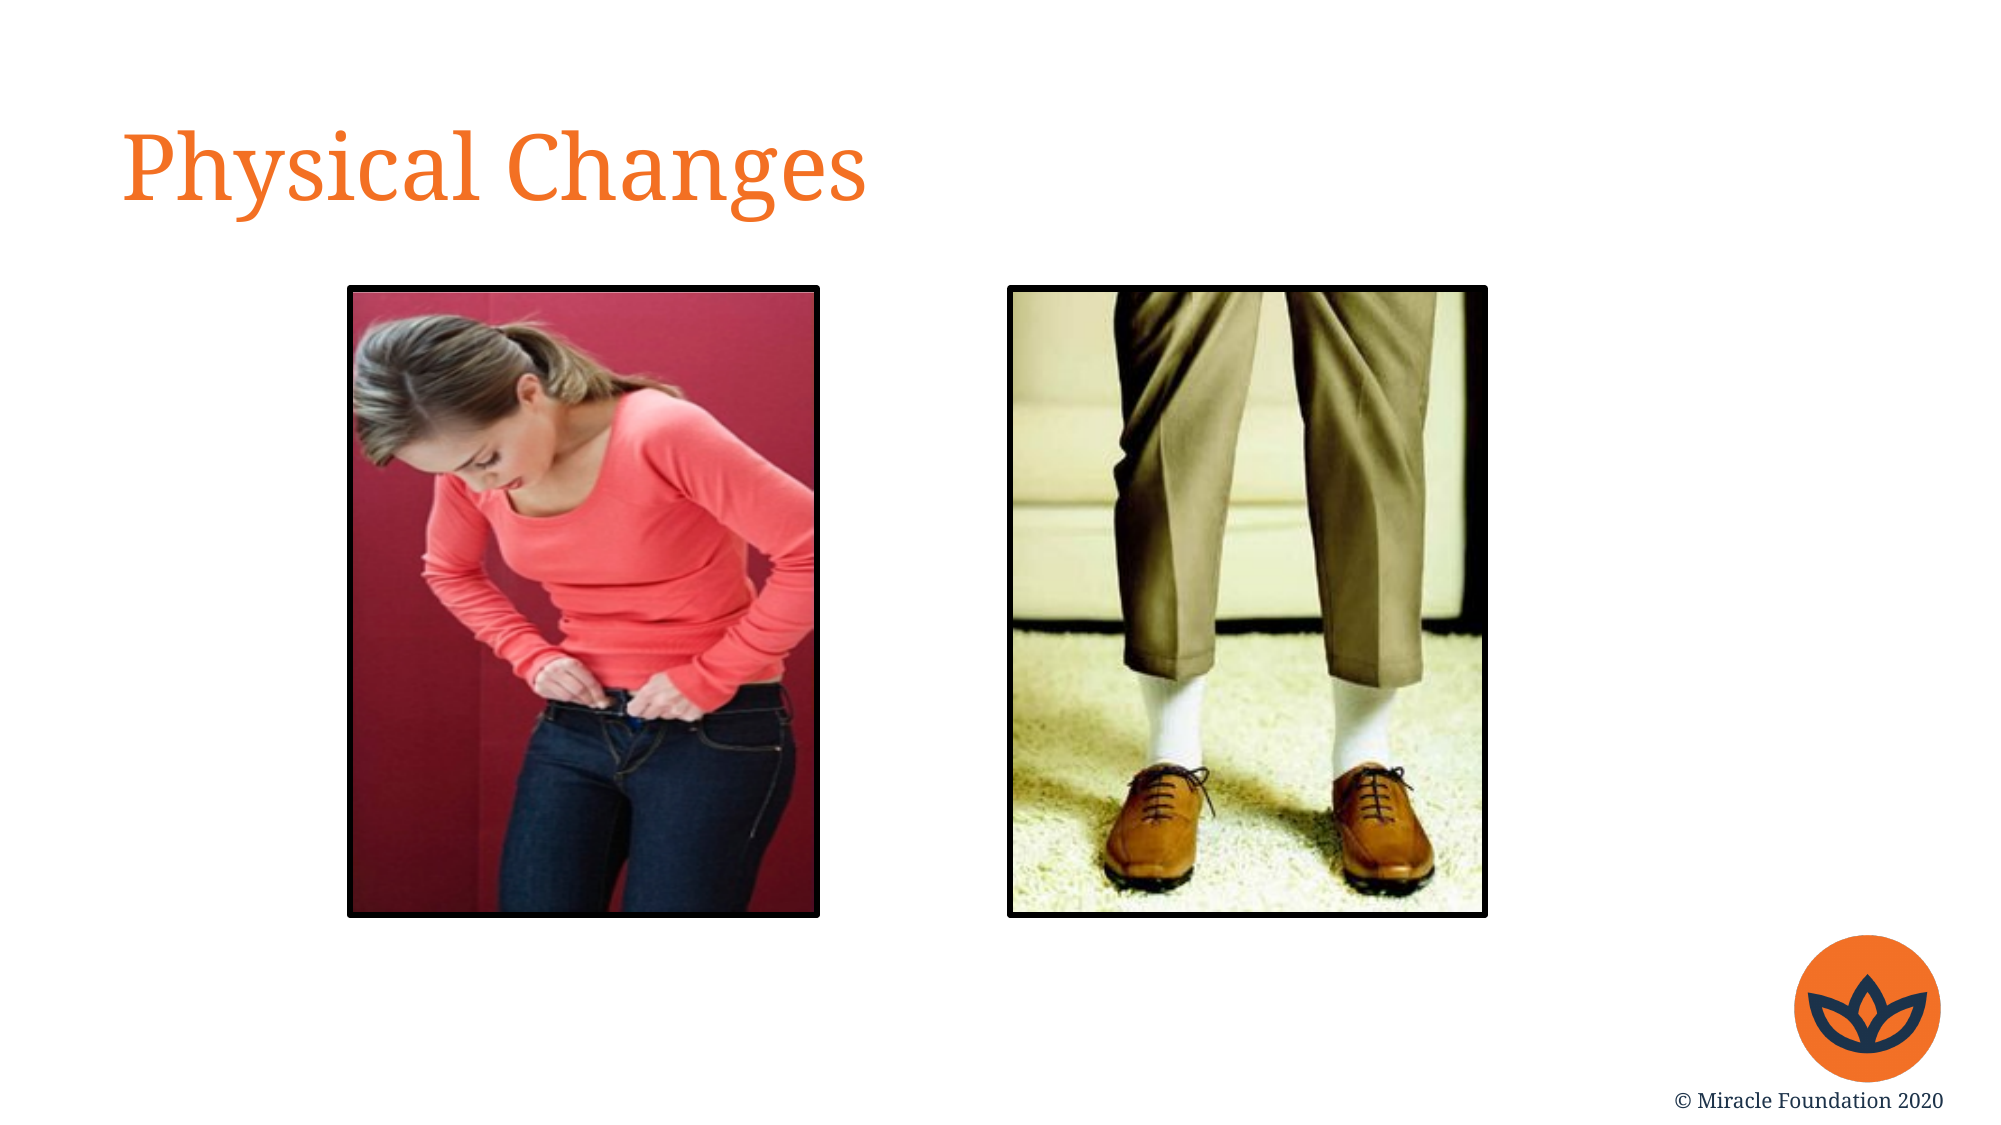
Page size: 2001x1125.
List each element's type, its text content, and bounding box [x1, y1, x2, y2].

picture [1774, 918, 1955, 1080]
picture [1013, 291, 1483, 912]
picture [352, 291, 815, 912]
text_box © Miracle Foundation 2020 [1659, 1080, 1969, 1122]
title Physical Changes [106, 61, 1832, 280]
